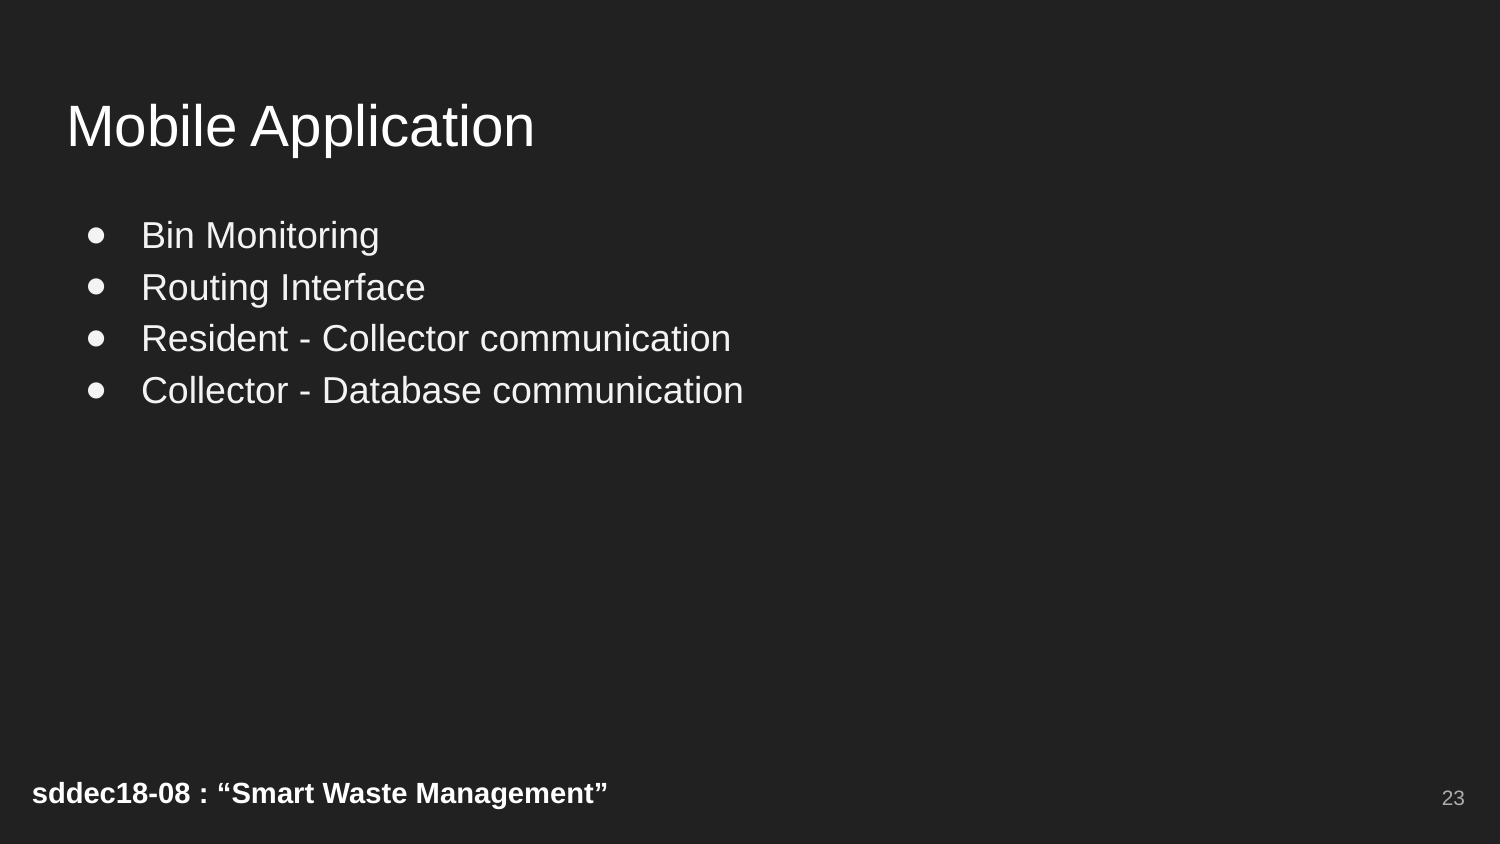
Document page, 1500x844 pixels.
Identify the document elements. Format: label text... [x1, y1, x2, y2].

title Mobile Application [51, 72, 1449, 167]
list Bin Monitoring Routing Interface Resident - Collector communication Collector - Database communication [51, 189, 1449, 750]
slide_number ‹#› [1389, 764, 1480, 830]
